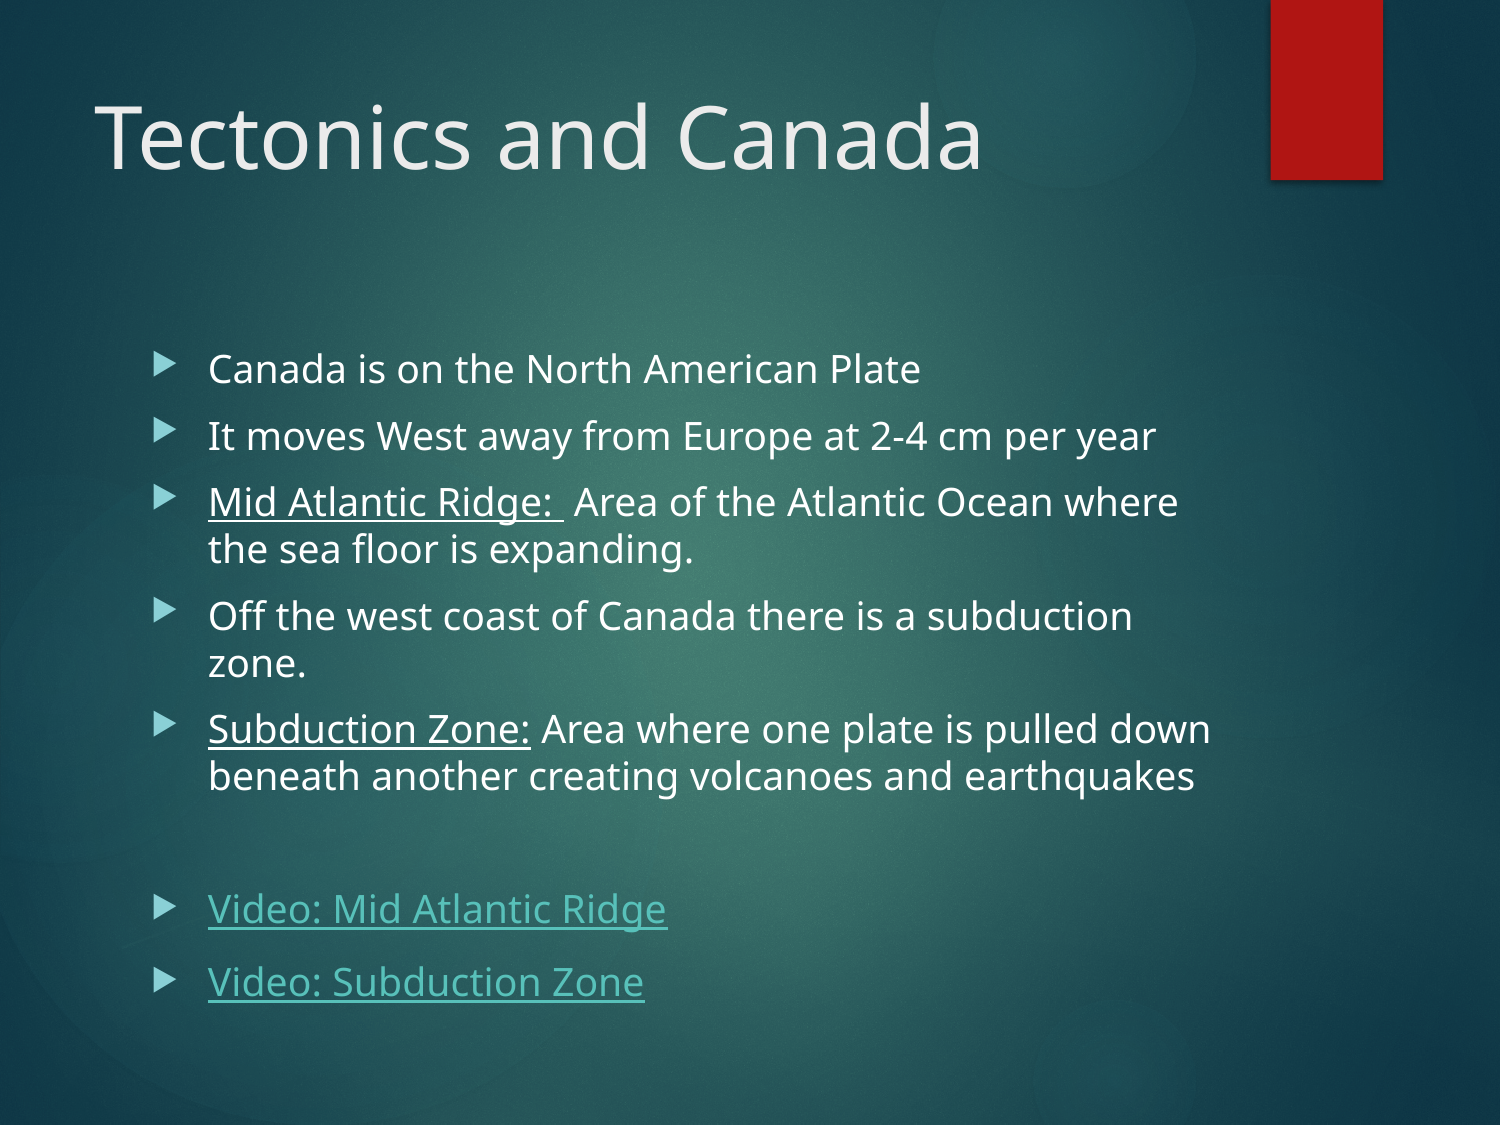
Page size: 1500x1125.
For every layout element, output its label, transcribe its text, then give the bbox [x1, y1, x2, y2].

title Tectonics and Canada [79, 74, 1237, 304]
list Canada is on the North American Plate It moves West away from Europe at 2-4 cm per year Mid Atlantic Ridge: Area of the Atlantic Ocean where the sea floor is expanding. Off the west coast of Canada there is a subduction zone. Subduction Zone: Area where one plate is pulled down beneath another creating volcanoes and earthquakes Video: Mid Atlantic Ridge Video: Subduction Zone [135, 336, 1237, 1025]
